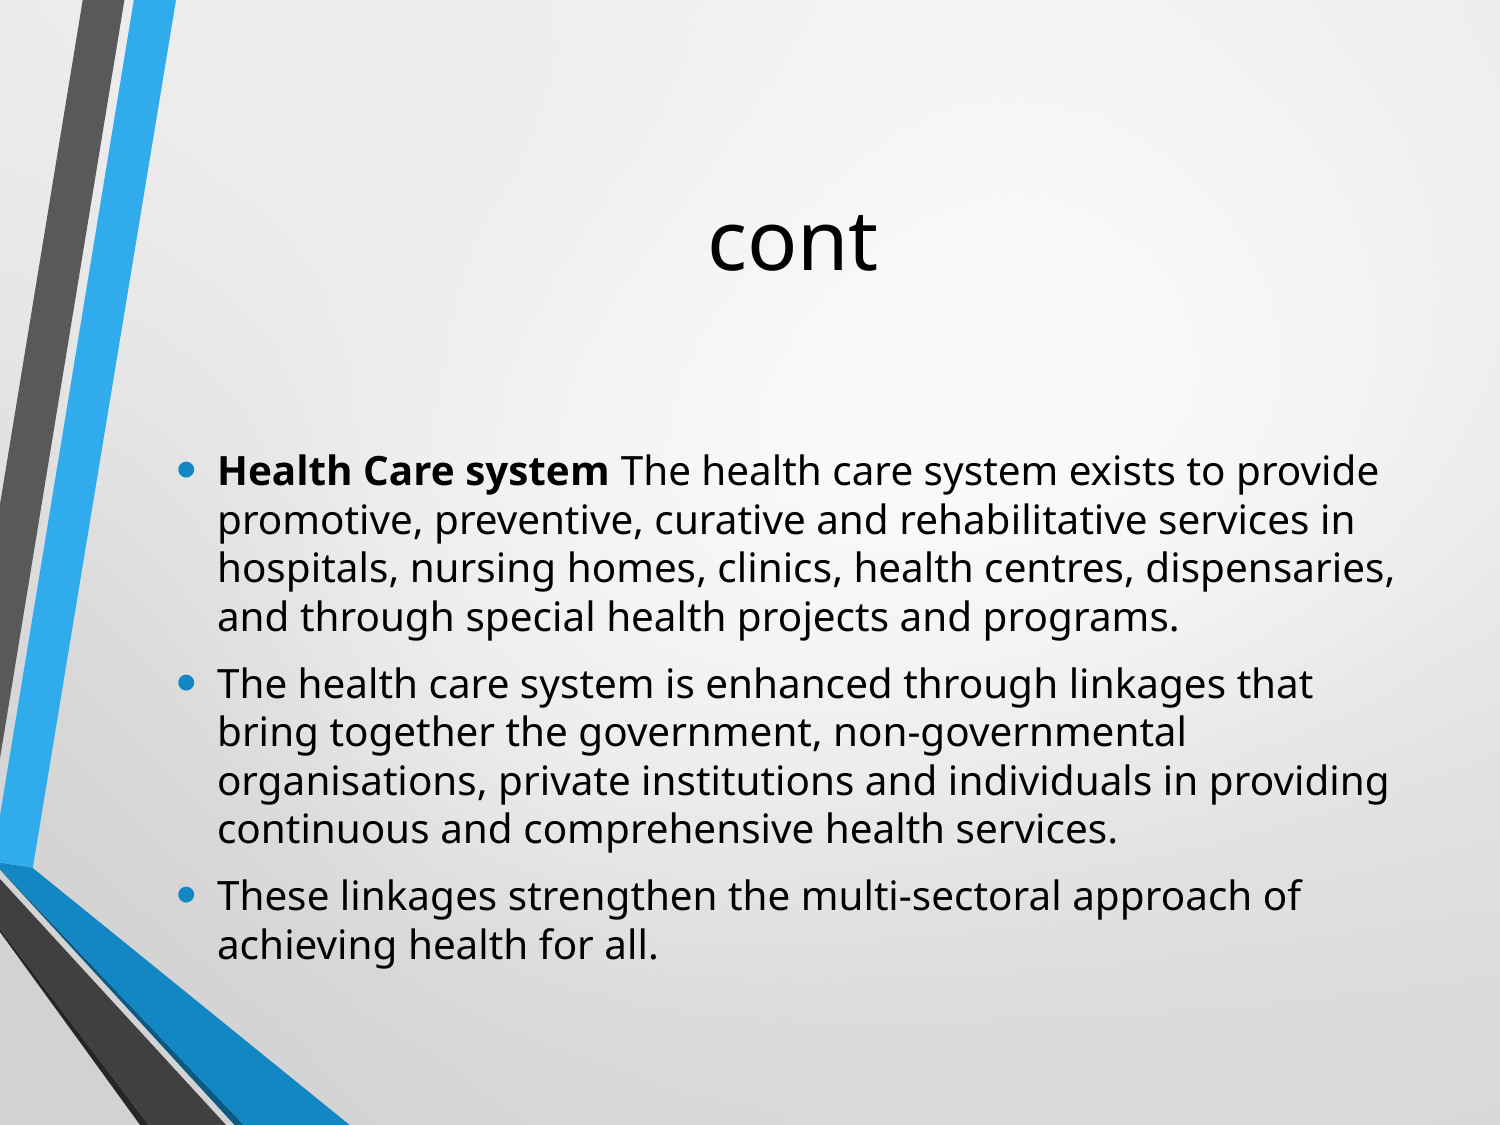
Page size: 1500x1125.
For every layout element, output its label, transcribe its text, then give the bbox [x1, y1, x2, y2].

title cont [161, 75, 1425, 400]
list Health Care system The health care system exists to provide promotive, preventive, curative and rehabilitative services in hospitals, nursing homes, clinics, health centres, dispensaries, and through special health projects and programs. The health care system is enhanced through linkages that bring together the government, non-governmental organisations, private institutions and individuals in providing continuous and comprehensive health services. These linkages strengthen the multi-sectoral approach of achieving health for all. [161, 437, 1425, 985]
